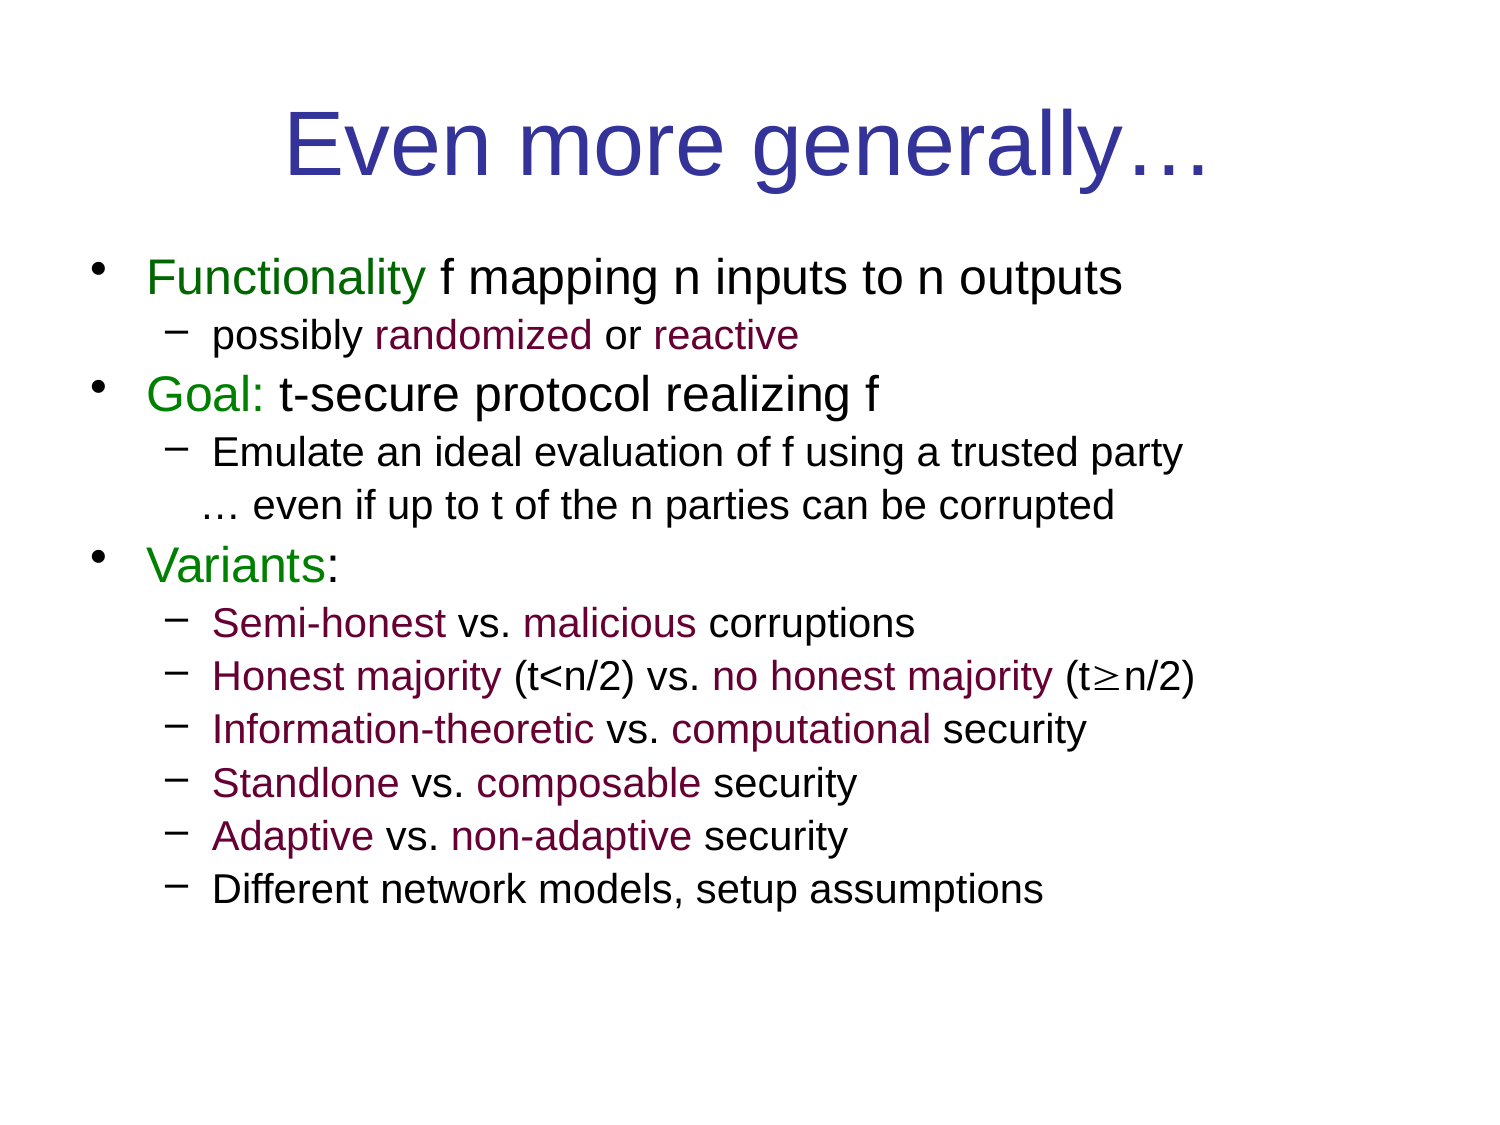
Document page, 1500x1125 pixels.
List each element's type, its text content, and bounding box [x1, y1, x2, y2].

title Even more generally… [75, 45, 1425, 233]
list Functionality f mapping n inputs to n outputs possibly randomized or reactive Goal: t-secure protocol realizing f Emulate an ideal evaluation of f using a trusted party … even if up to t of the n parties can be corrupted Variants: Semi-honest vs. malicious corruptions Honest majority (t<n/2) vs. no honest majority (tn/2) Information-theoretic vs. computational security Standlone vs. composable security Adaptive vs. non-adaptive security Different network models, setup assumptions [75, 243, 1425, 1071]
